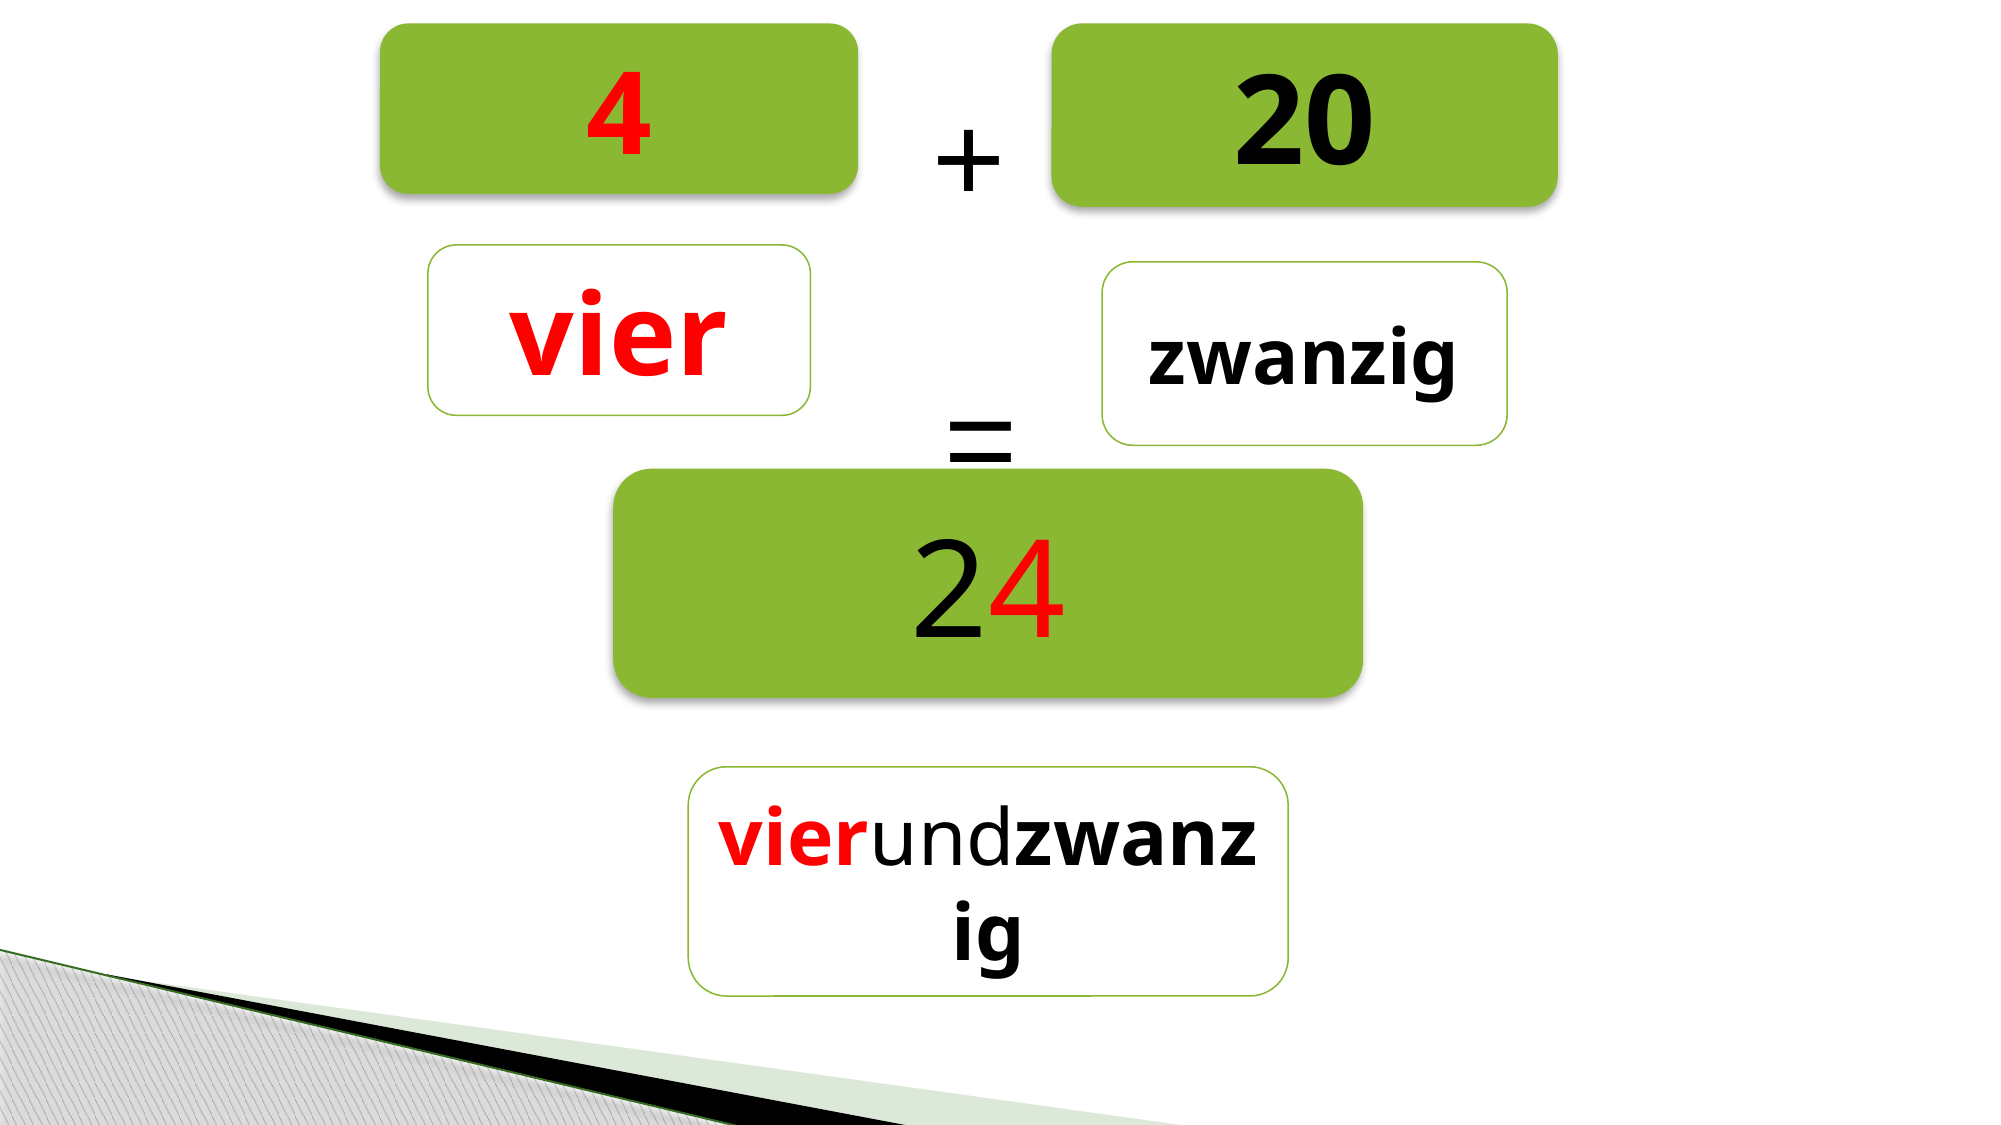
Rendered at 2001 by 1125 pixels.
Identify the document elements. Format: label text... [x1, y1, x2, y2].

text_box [319, 23, 919, 416]
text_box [519, 468, 1458, 997]
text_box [987, 23, 1622, 446]
text_box + [923, 70, 982, 235]
text_box = [929, 351, 1082, 468]
